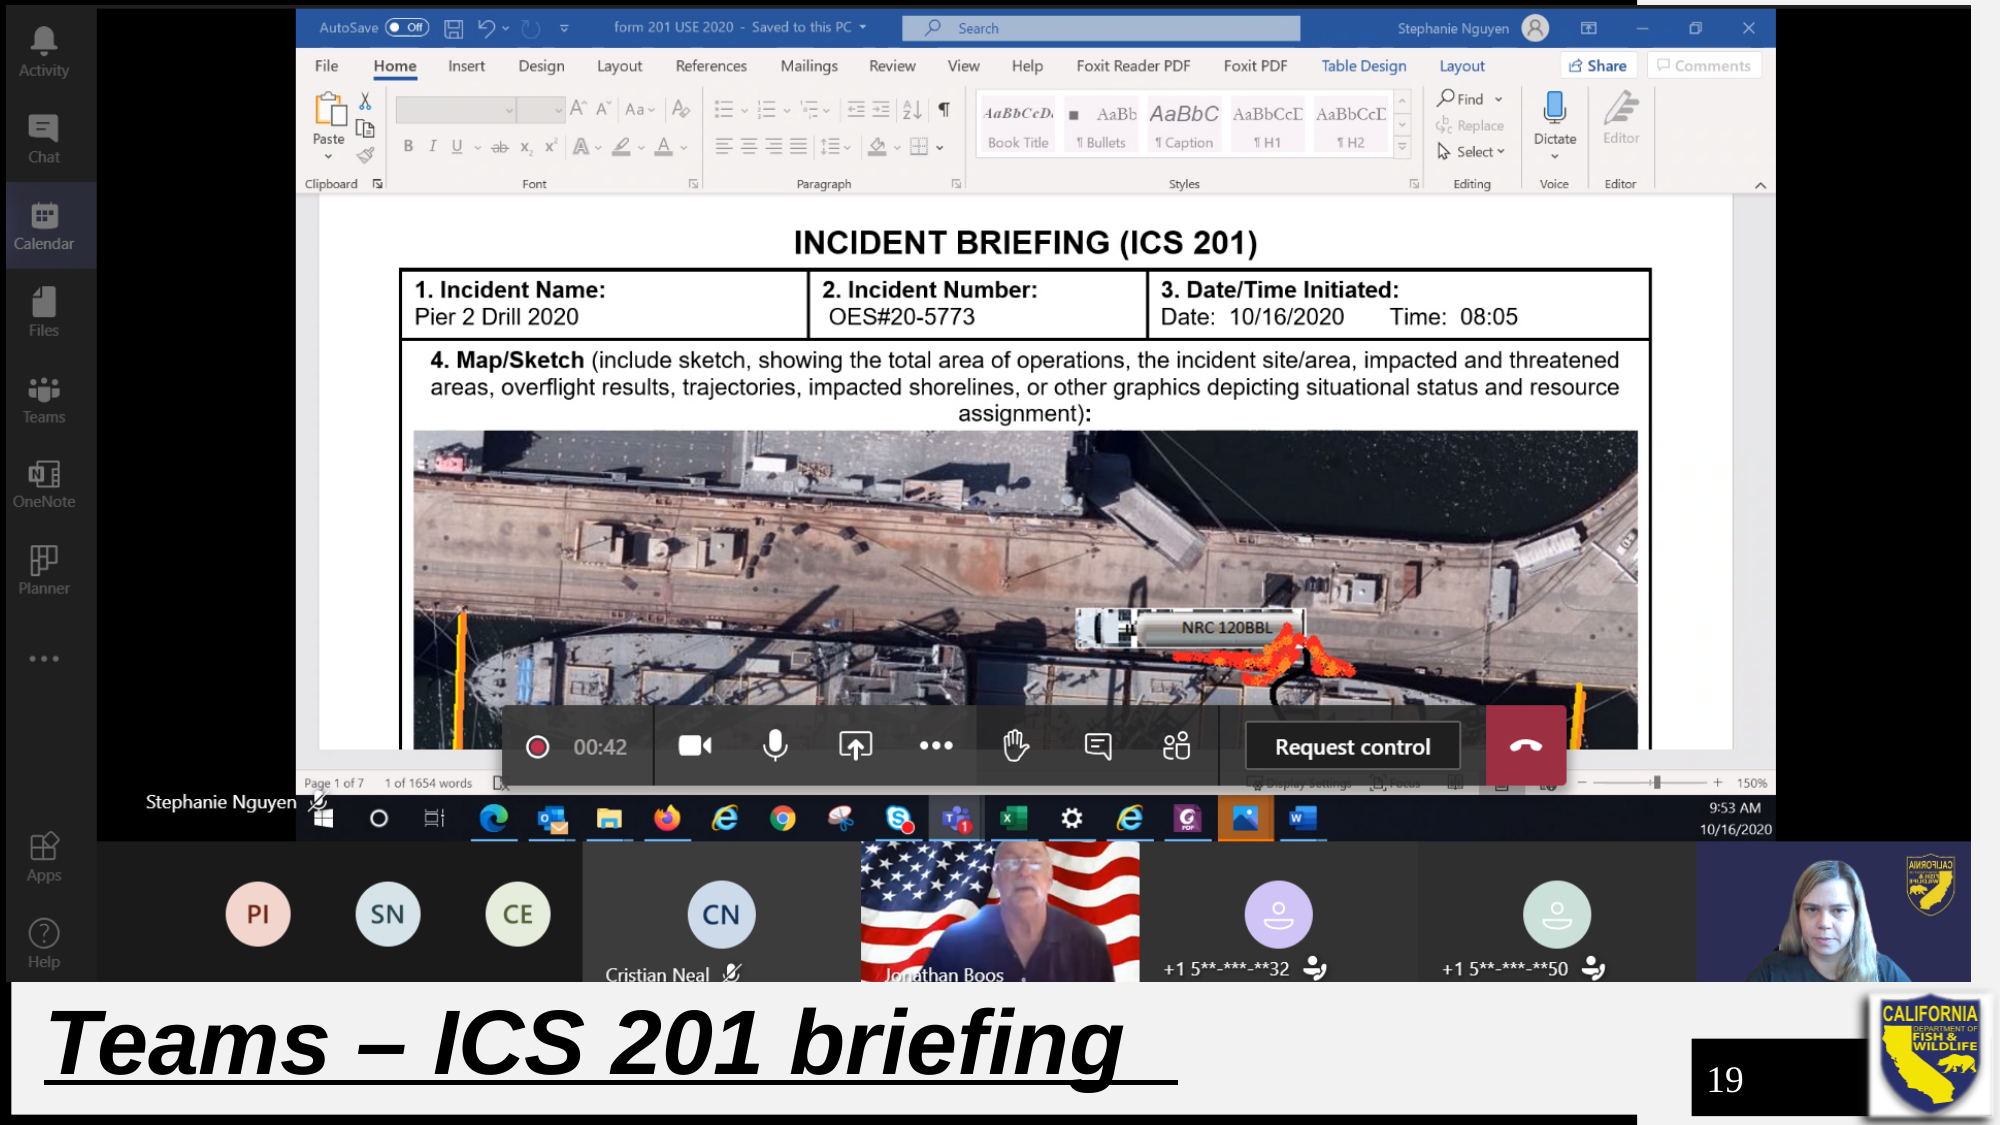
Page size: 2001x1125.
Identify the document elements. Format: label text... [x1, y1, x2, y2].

text_box Teams – ICS 201 briefing [3, 974, 1691, 1103]
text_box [1691, 978, 2000, 1125]
picture [6, 5, 1971, 982]
